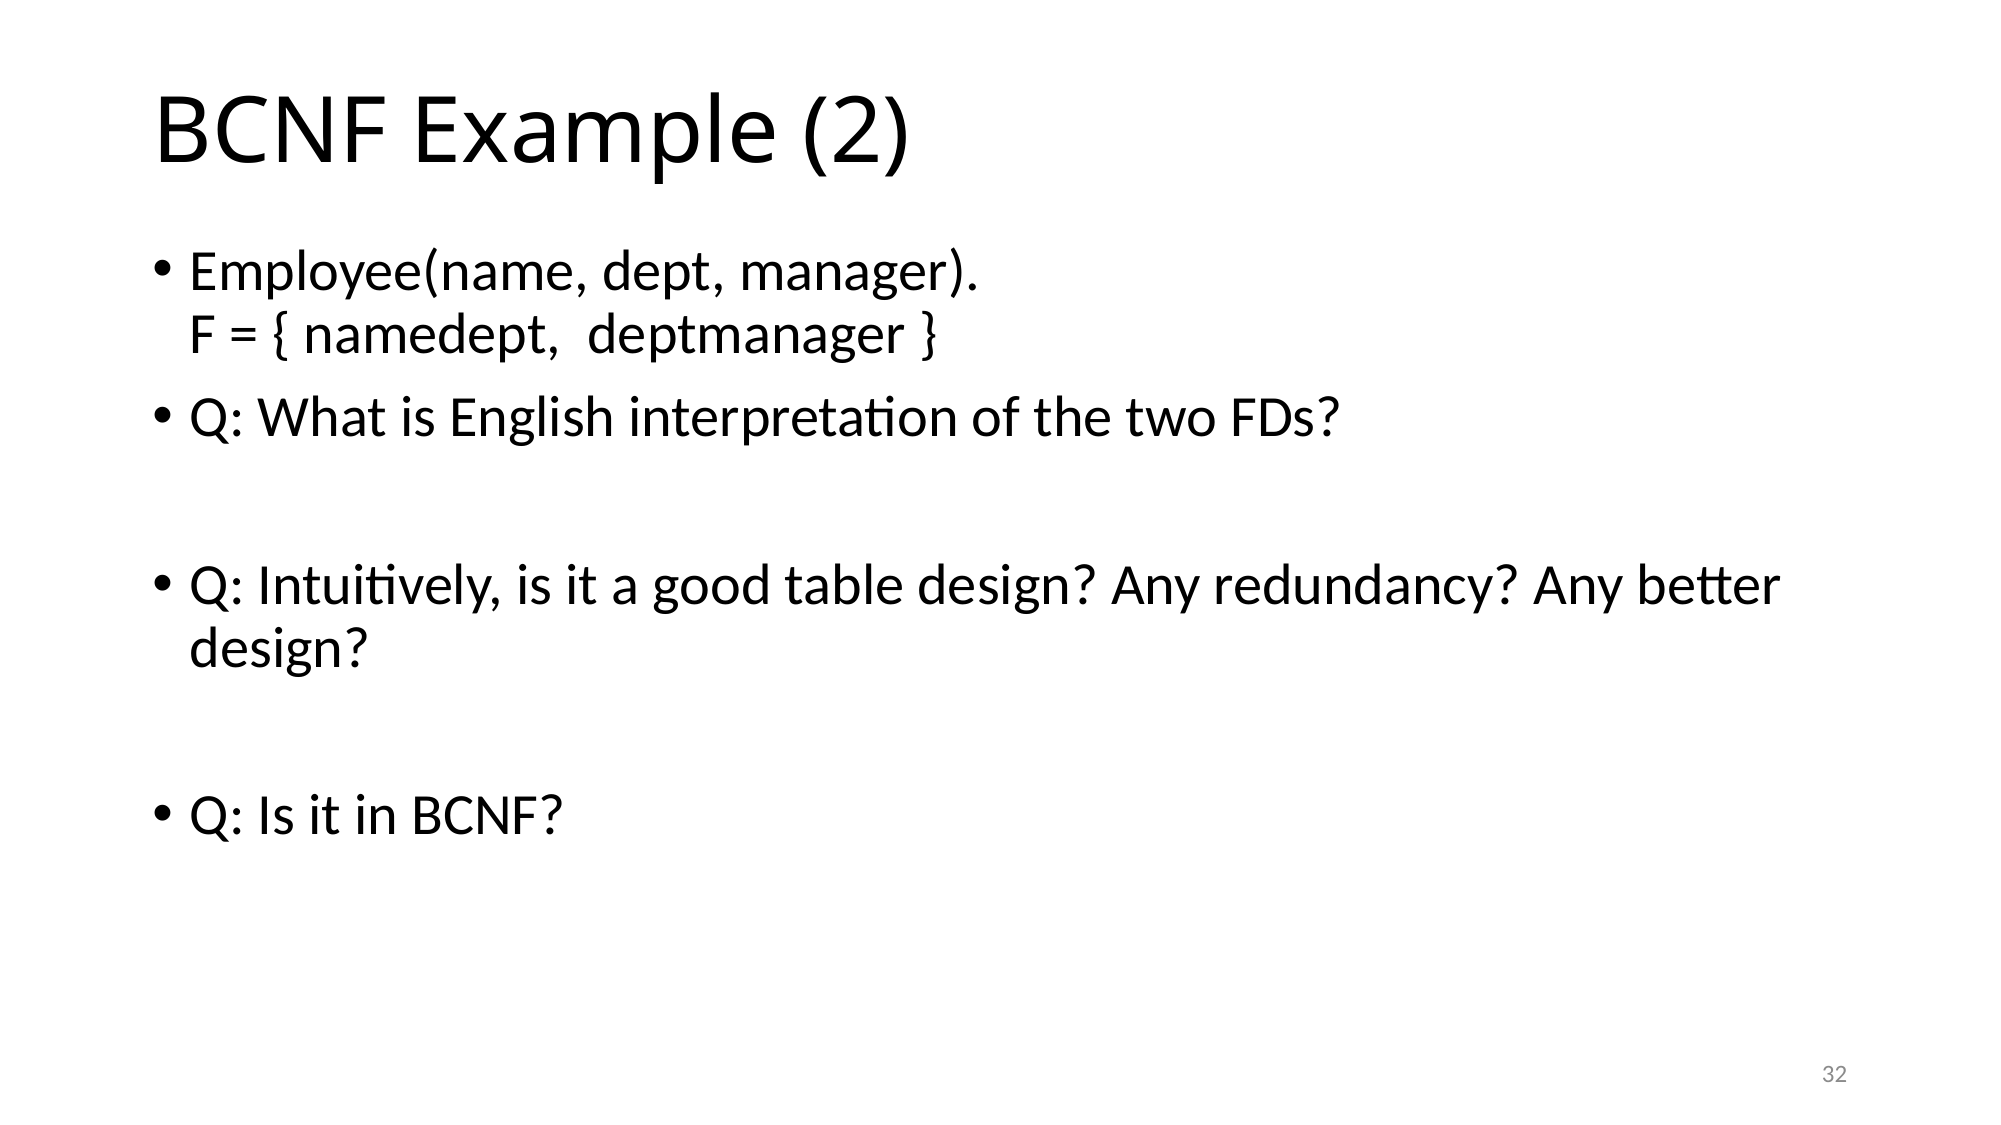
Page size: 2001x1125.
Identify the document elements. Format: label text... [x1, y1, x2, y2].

slide_number 32 [1412, 1042, 1863, 1103]
title BCNF Example (2) [137, 59, 1863, 206]
